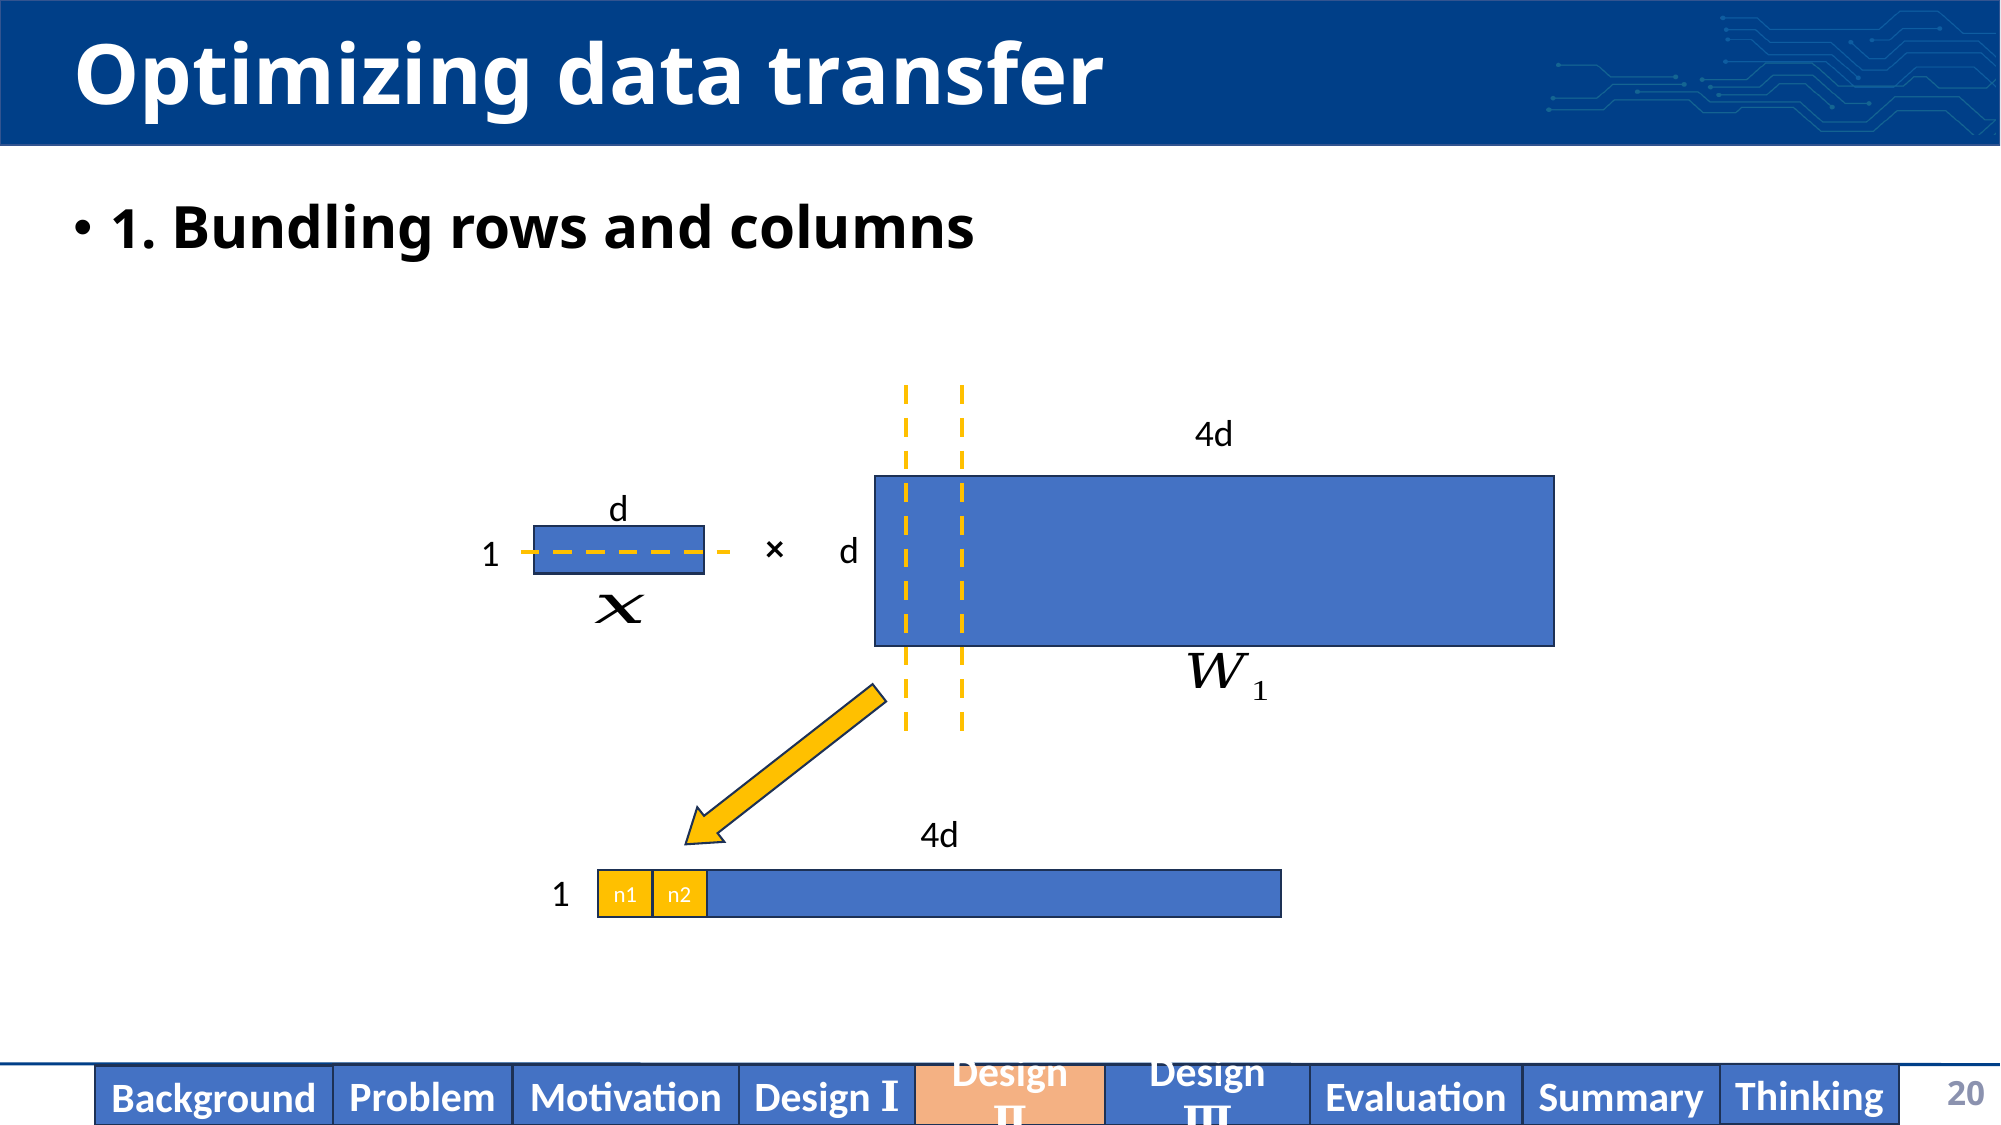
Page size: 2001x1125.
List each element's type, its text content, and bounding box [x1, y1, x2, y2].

text_box n2 [652, 869, 708, 918]
slide_number 20 [1550, 1065, 2000, 1125]
text_box 4d [1180, 401, 1249, 462]
text_box [874, 475, 906, 647]
text_box [963, 475, 1555, 647]
text_box [708, 869, 1282, 918]
text_box d [594, 476, 644, 536]
text_box 1 [465, 521, 515, 582]
text_box [907, 475, 962, 647]
text_box [684, 682, 888, 846]
text_box d [824, 518, 874, 579]
text_box × [750, 517, 800, 577]
text_box [533, 525, 705, 551]
text_box 4d [905, 802, 974, 863]
title Optimizing data transfer [58, 3, 1938, 153]
text_box 1 [535, 861, 585, 922]
text_box n1 [597, 869, 652, 918]
text_box [533, 552, 705, 575]
